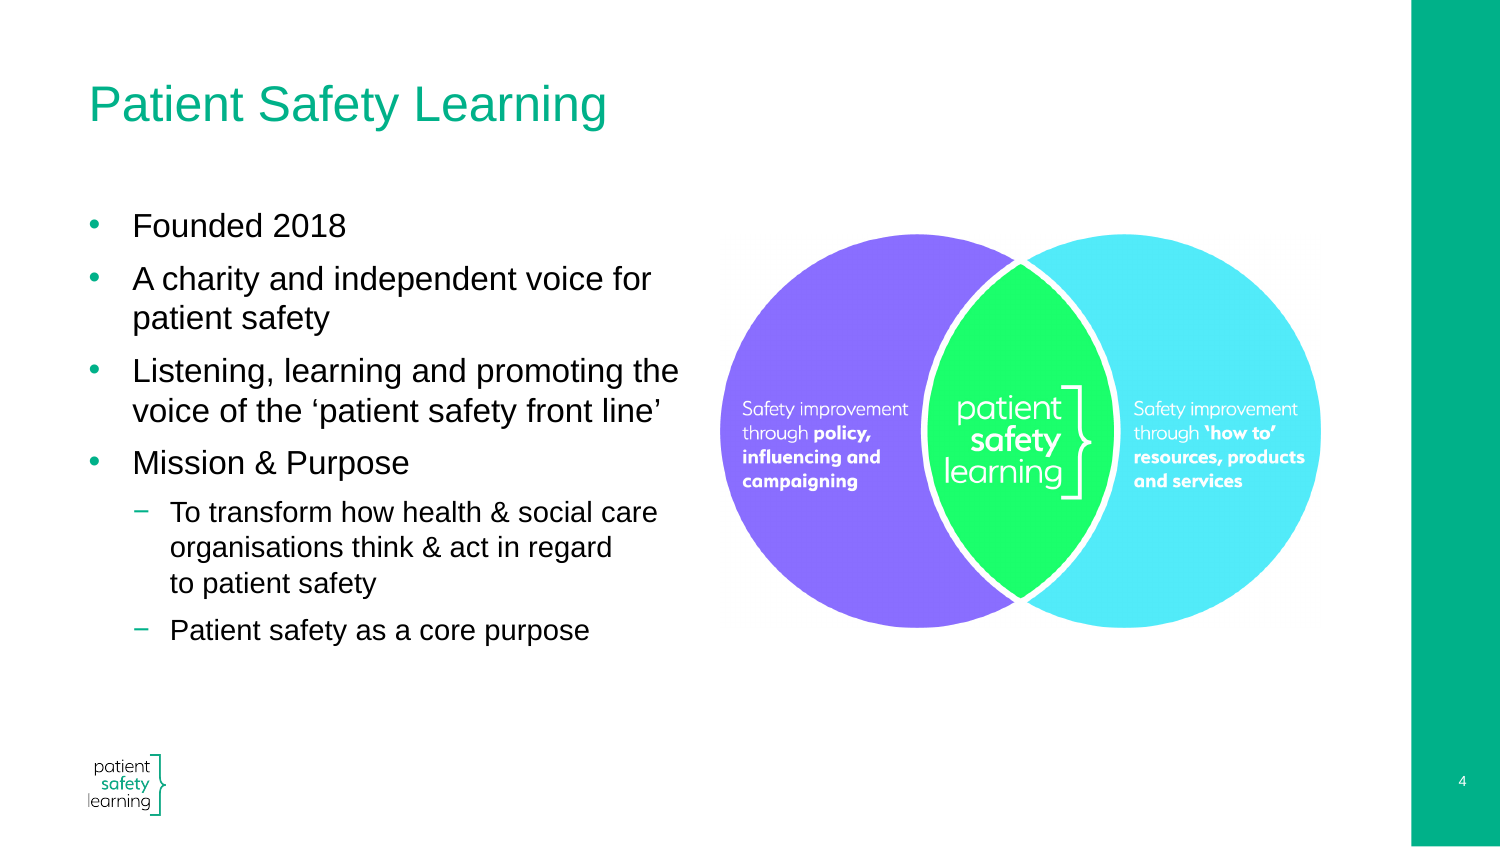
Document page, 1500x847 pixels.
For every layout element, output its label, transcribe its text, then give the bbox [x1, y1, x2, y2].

picture [720, 234, 1321, 628]
list Founded 2018 A charity and independent voice for patient safety Listening, learning and promoting the voice of the ‘patient safety front line’ Mission & Purpose To transform how health & social care organisations think & act in regard to patient safety Patient safety as a core purpose [88, 196, 707, 731]
picture [88, 754, 166, 816]
slide_number 3 [1430, 772, 1467, 790]
title Patient Safety Learning [88, 78, 1323, 188]
